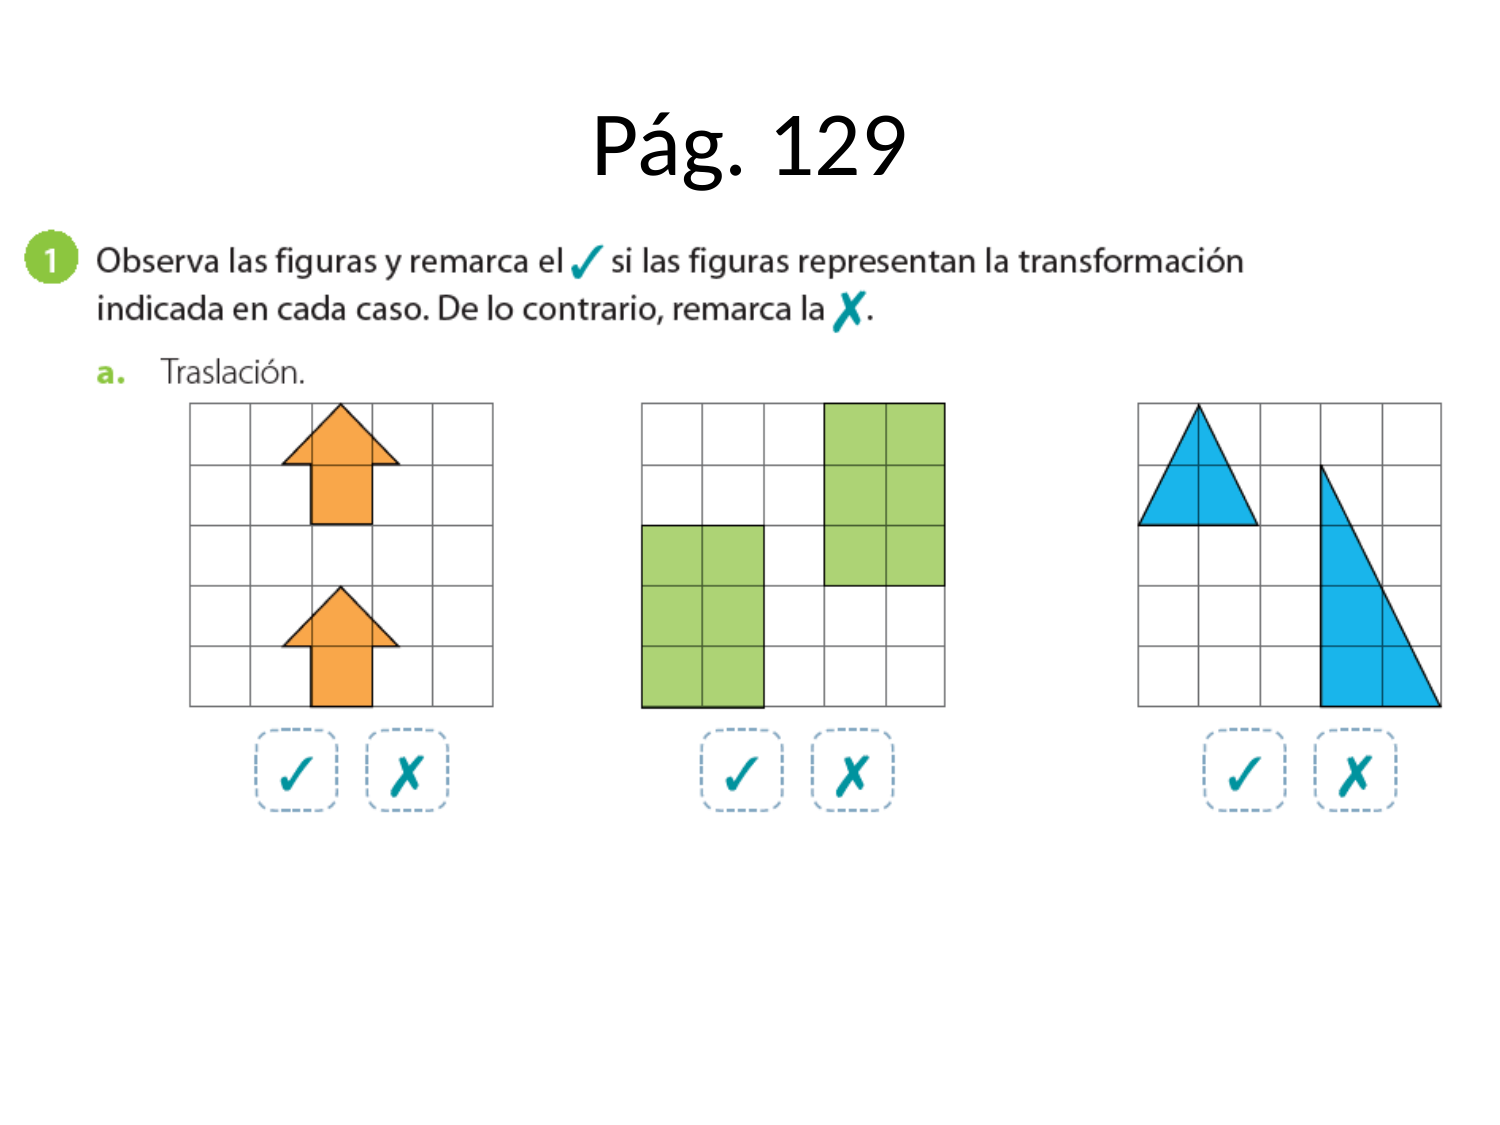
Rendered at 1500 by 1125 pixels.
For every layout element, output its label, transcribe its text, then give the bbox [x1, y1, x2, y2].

title Pág. 129 [75, 45, 1425, 221]
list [23, 222, 1485, 844]
